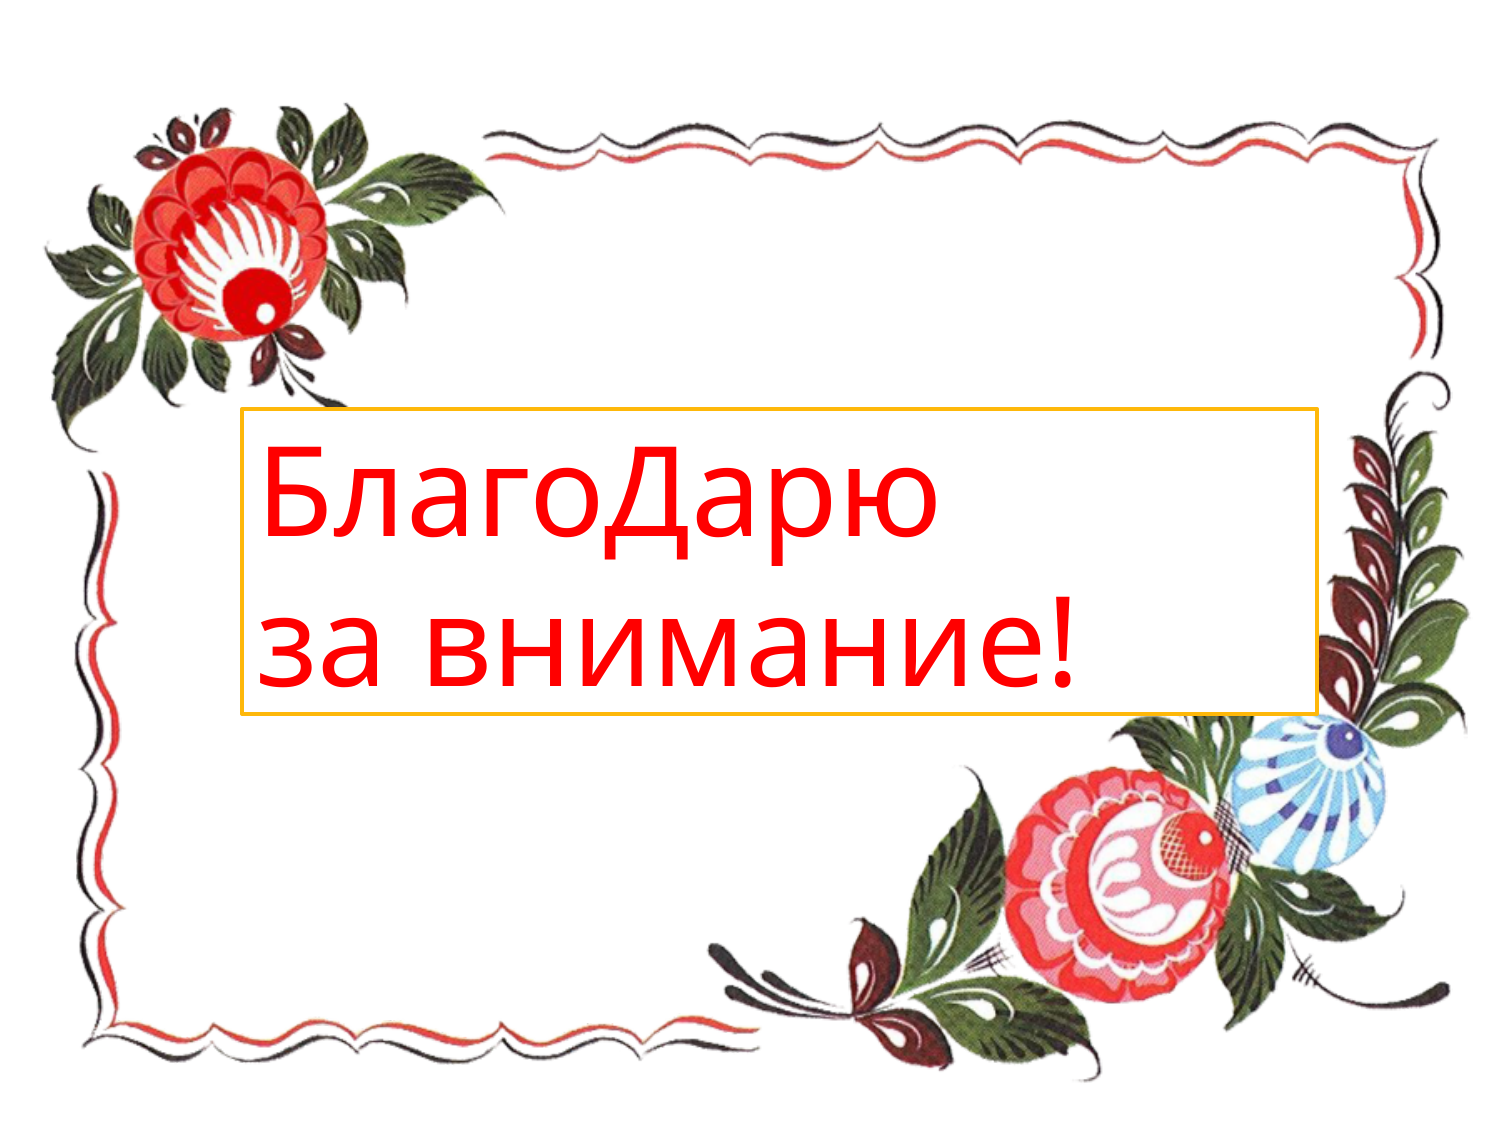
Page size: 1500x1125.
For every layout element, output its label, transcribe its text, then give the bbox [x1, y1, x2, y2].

title БлагоДарю за внимание! [240, 407, 1319, 716]
picture [0, 0, 1500, 1125]
